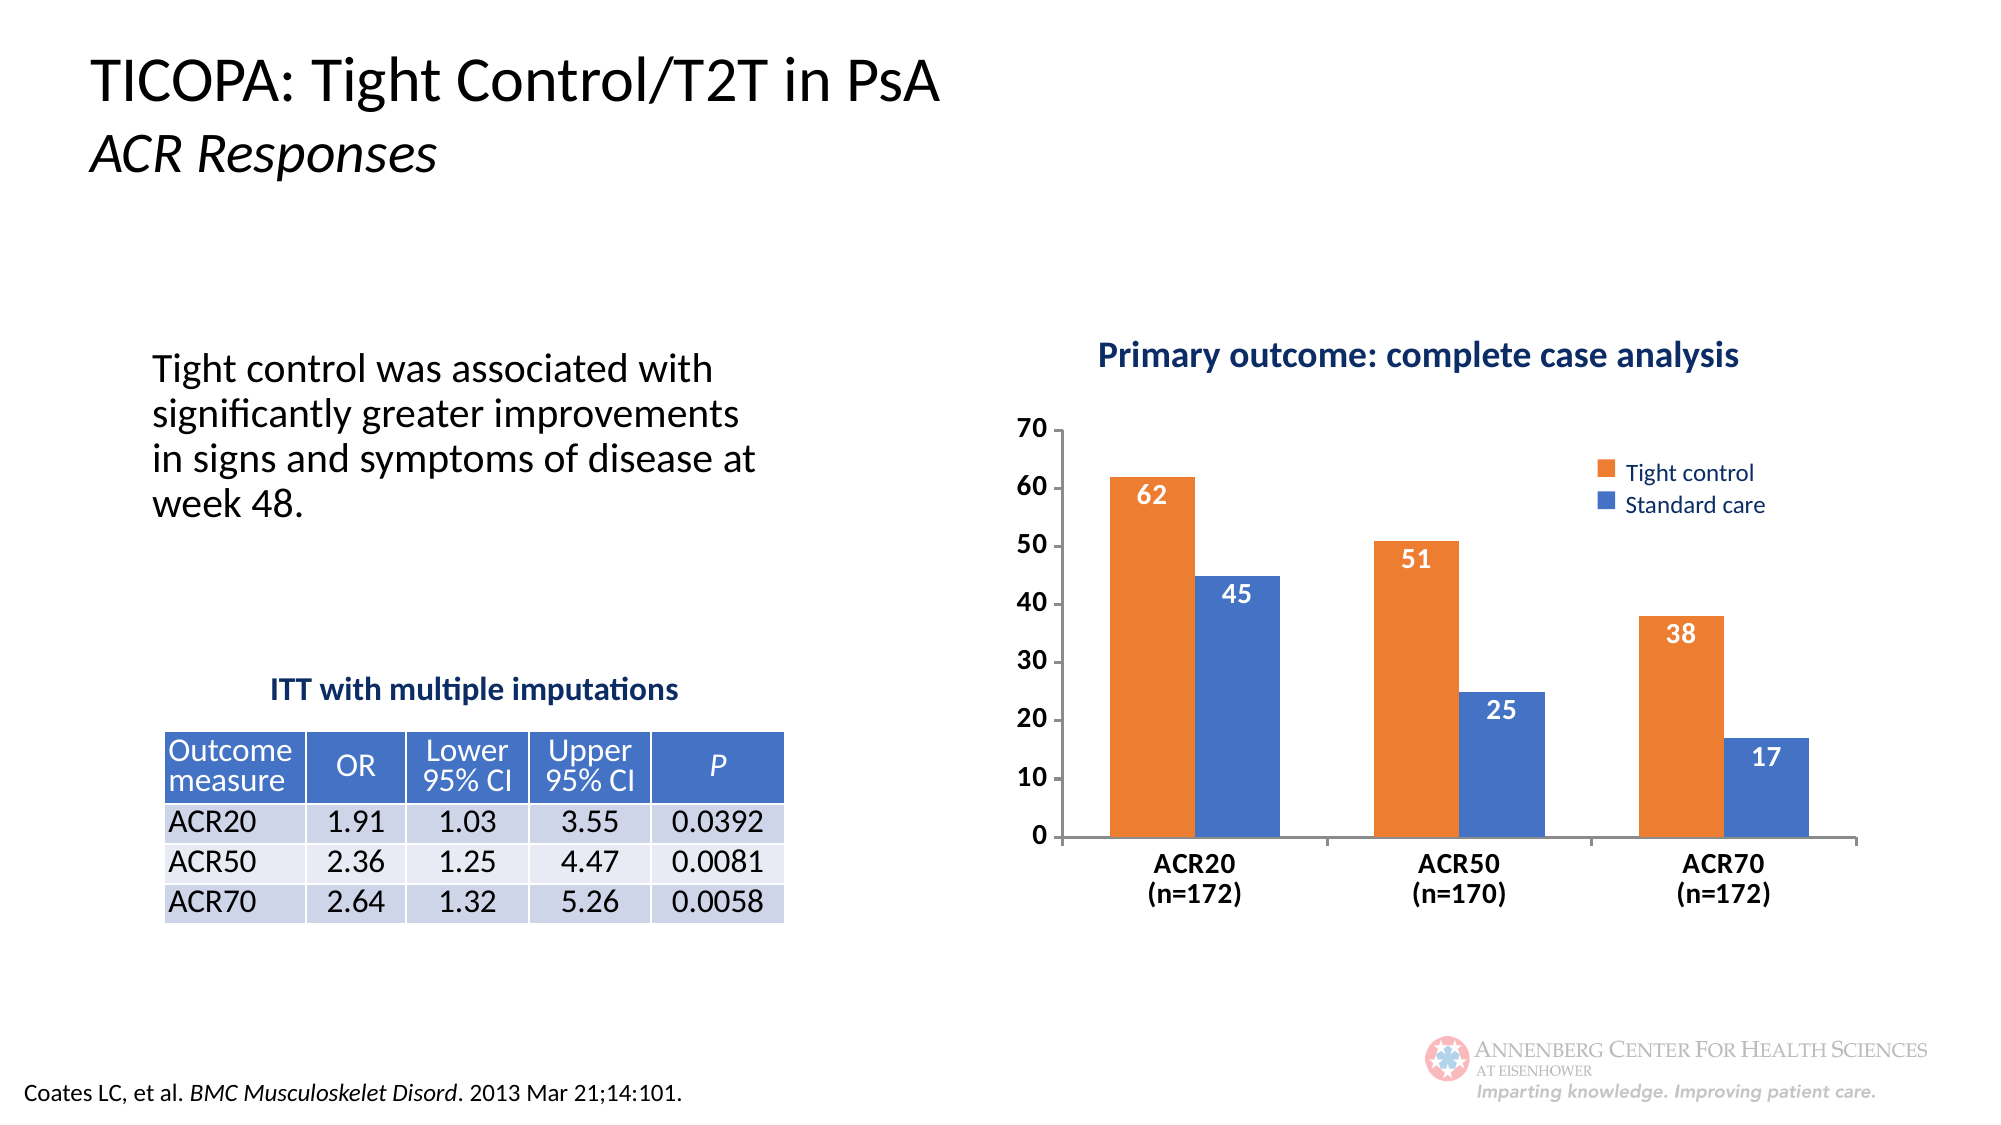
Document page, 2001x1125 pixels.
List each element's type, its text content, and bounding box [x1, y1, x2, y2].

table_cell 1.32 [407, 885, 528, 923]
table_header Upper 95% CI [530, 732, 650, 803]
table_cell 1.03 [407, 805, 528, 843]
table_cell 1.91 [307, 805, 405, 843]
table_cell 5.26 [530, 885, 650, 923]
text_box Coates LC, et al. BMC Musculoskelet Disord. 2013 Mar 21;14:101. [9, 1069, 1004, 1115]
table_cell 3.55 [530, 805, 650, 843]
table_header P [652, 732, 784, 803]
chart [845, 256, 1863, 937]
table_cell ACR70 [165, 885, 305, 923]
table_header OR [307, 732, 405, 803]
table_cell ACR20 [165, 805, 305, 843]
table_cell 1.25 [407, 845, 528, 883]
table_cell ACR50 [165, 845, 305, 883]
table_cell 0.0392 [652, 805, 784, 843]
table_header Outcome measure [165, 732, 305, 803]
picture [1425, 1036, 1927, 1102]
table_cell 0.0081 [652, 845, 784, 883]
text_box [1597, 449, 1782, 528]
table_header Lower 95% CI [407, 732, 528, 803]
text_box Tight control was associated with significantly greater improvements in signs and symptoms of disease at week 48. [137, 326, 785, 547]
table_cell 0.0058 [652, 885, 784, 923]
text_box TICOPA: Tight Control/T2T in PsA ACR Responses [75, 29, 1828, 192]
text_box ITT with multiple imputations [245, 659, 703, 715]
table_cell 4.47 [530, 845, 650, 883]
table_cell 2.64 [307, 885, 405, 923]
table_cell 2.36 [307, 845, 405, 883]
